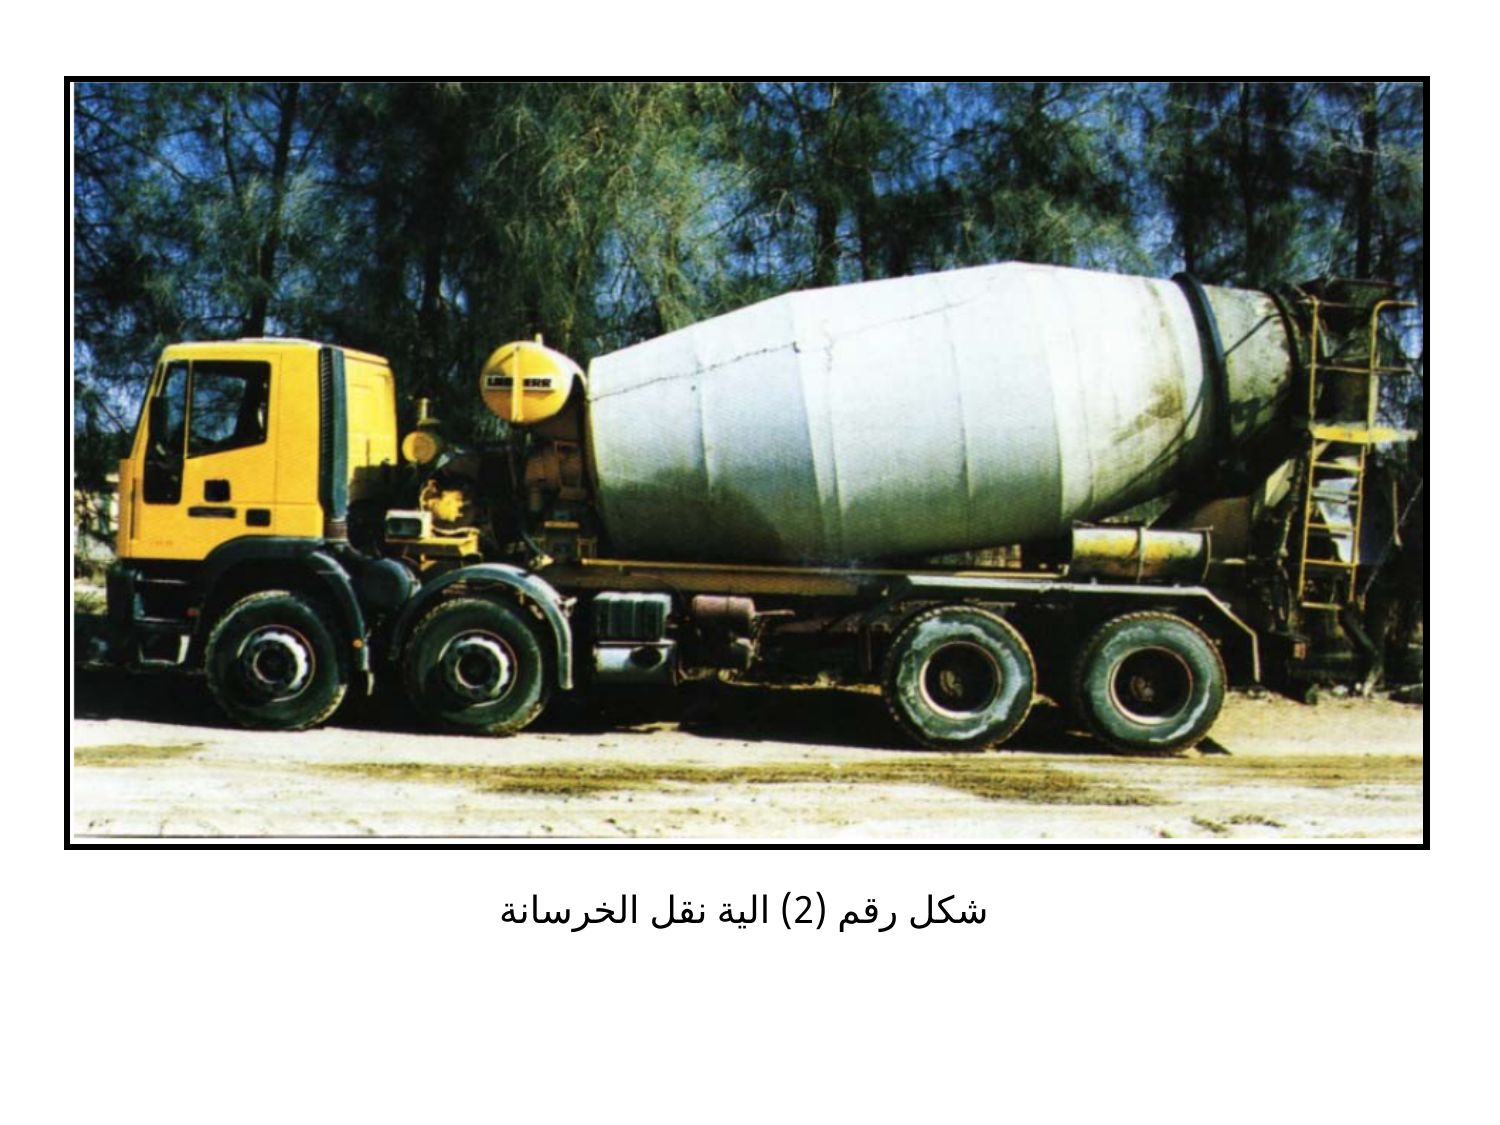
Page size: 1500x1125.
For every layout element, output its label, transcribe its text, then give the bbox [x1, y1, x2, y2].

text_box شكل رقم (2) الية نقل الخرسانة [456, 878, 1032, 939]
picture [70, 81, 1424, 844]
